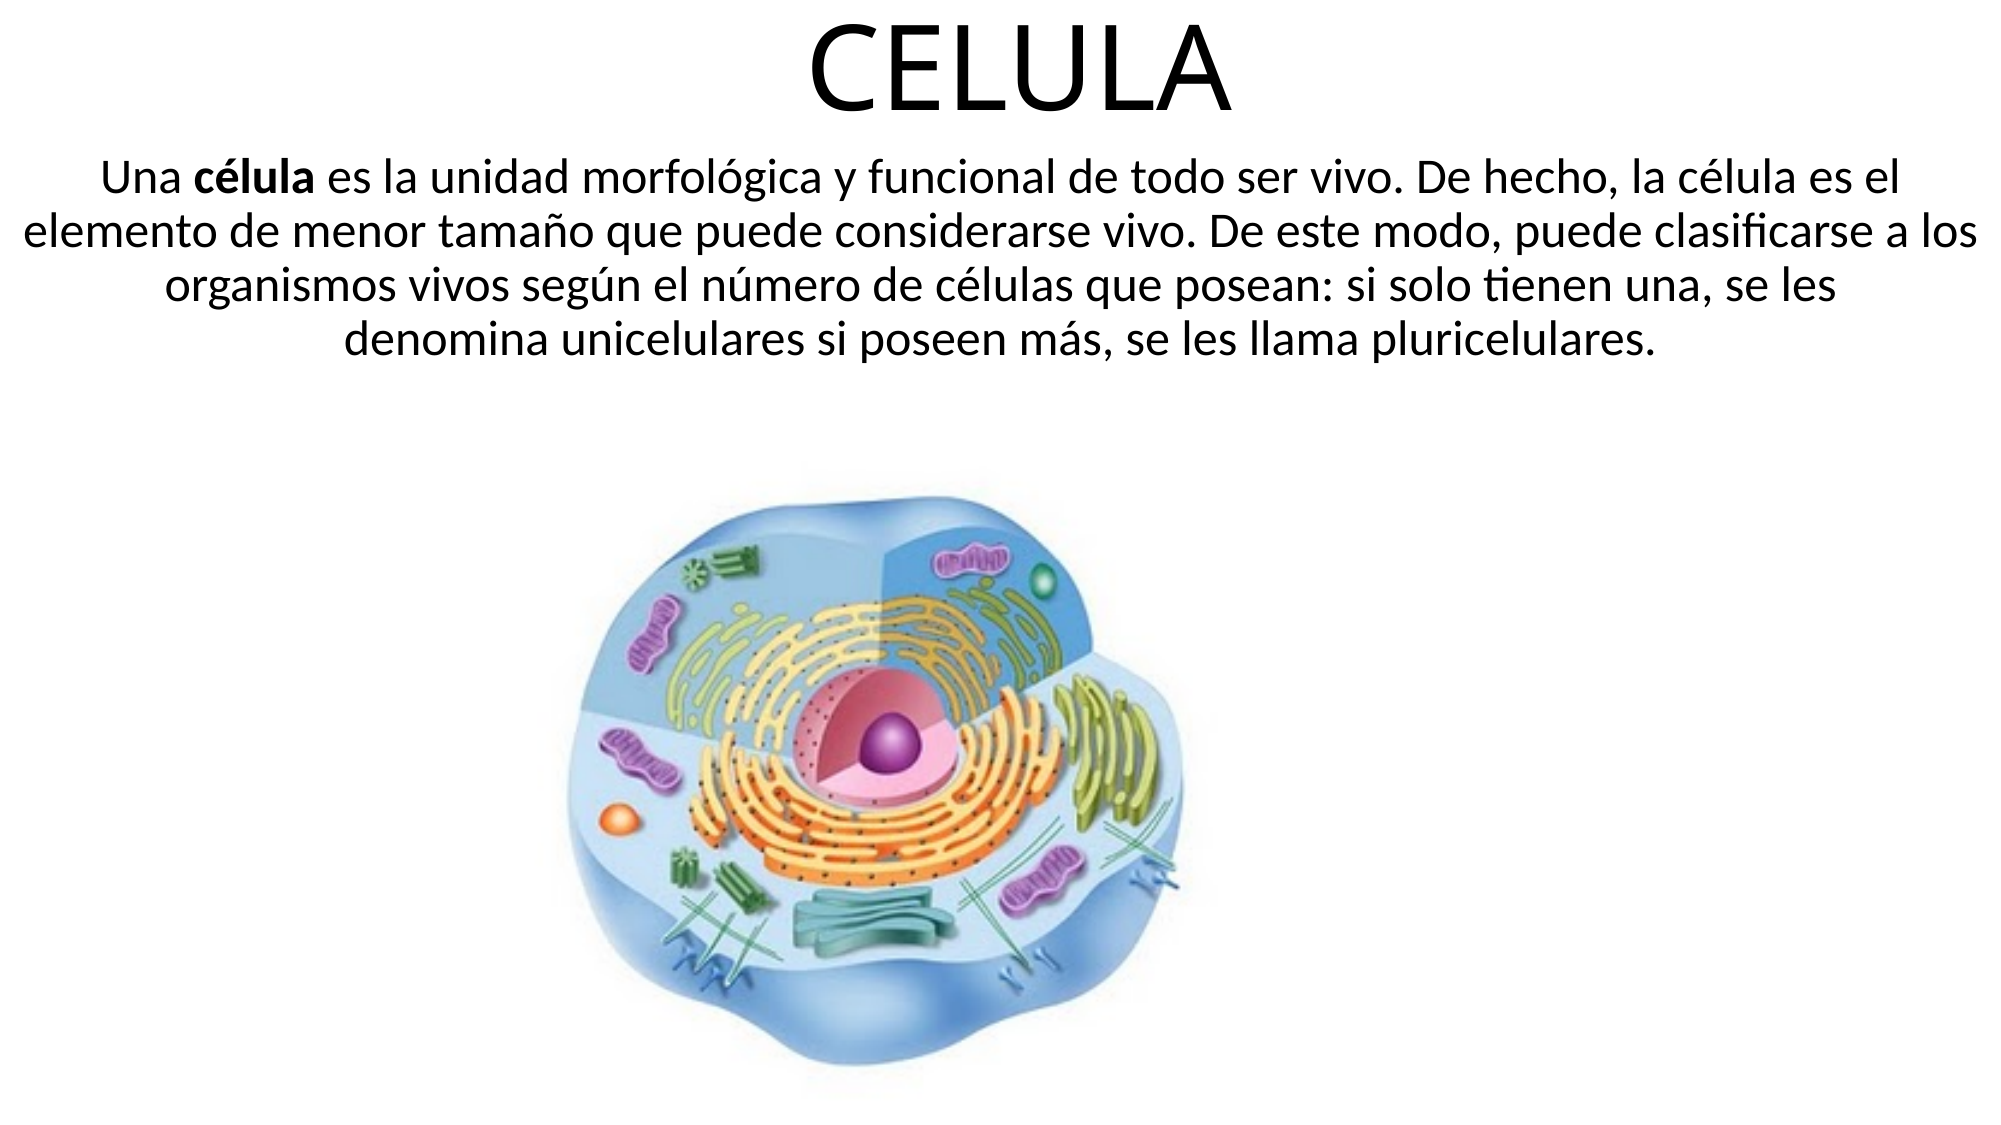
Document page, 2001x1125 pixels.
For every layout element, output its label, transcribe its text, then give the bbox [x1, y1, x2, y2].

title CELULA [268, 0, 1769, 143]
subtitle Una célula es la unidad morfológica y funcional de todo ser vivo. De hecho, la célula es el elemento de menor tamaño que puede considerarse vivo. De este modo, puede clasificarse a los organismos vivos según el número de células que posean: si solo tienen una, se les denomina unicelulares si poseen más, se les llama pluricelulares. [1, 143, 2000, 570]
picture [500, 444, 1270, 1125]
